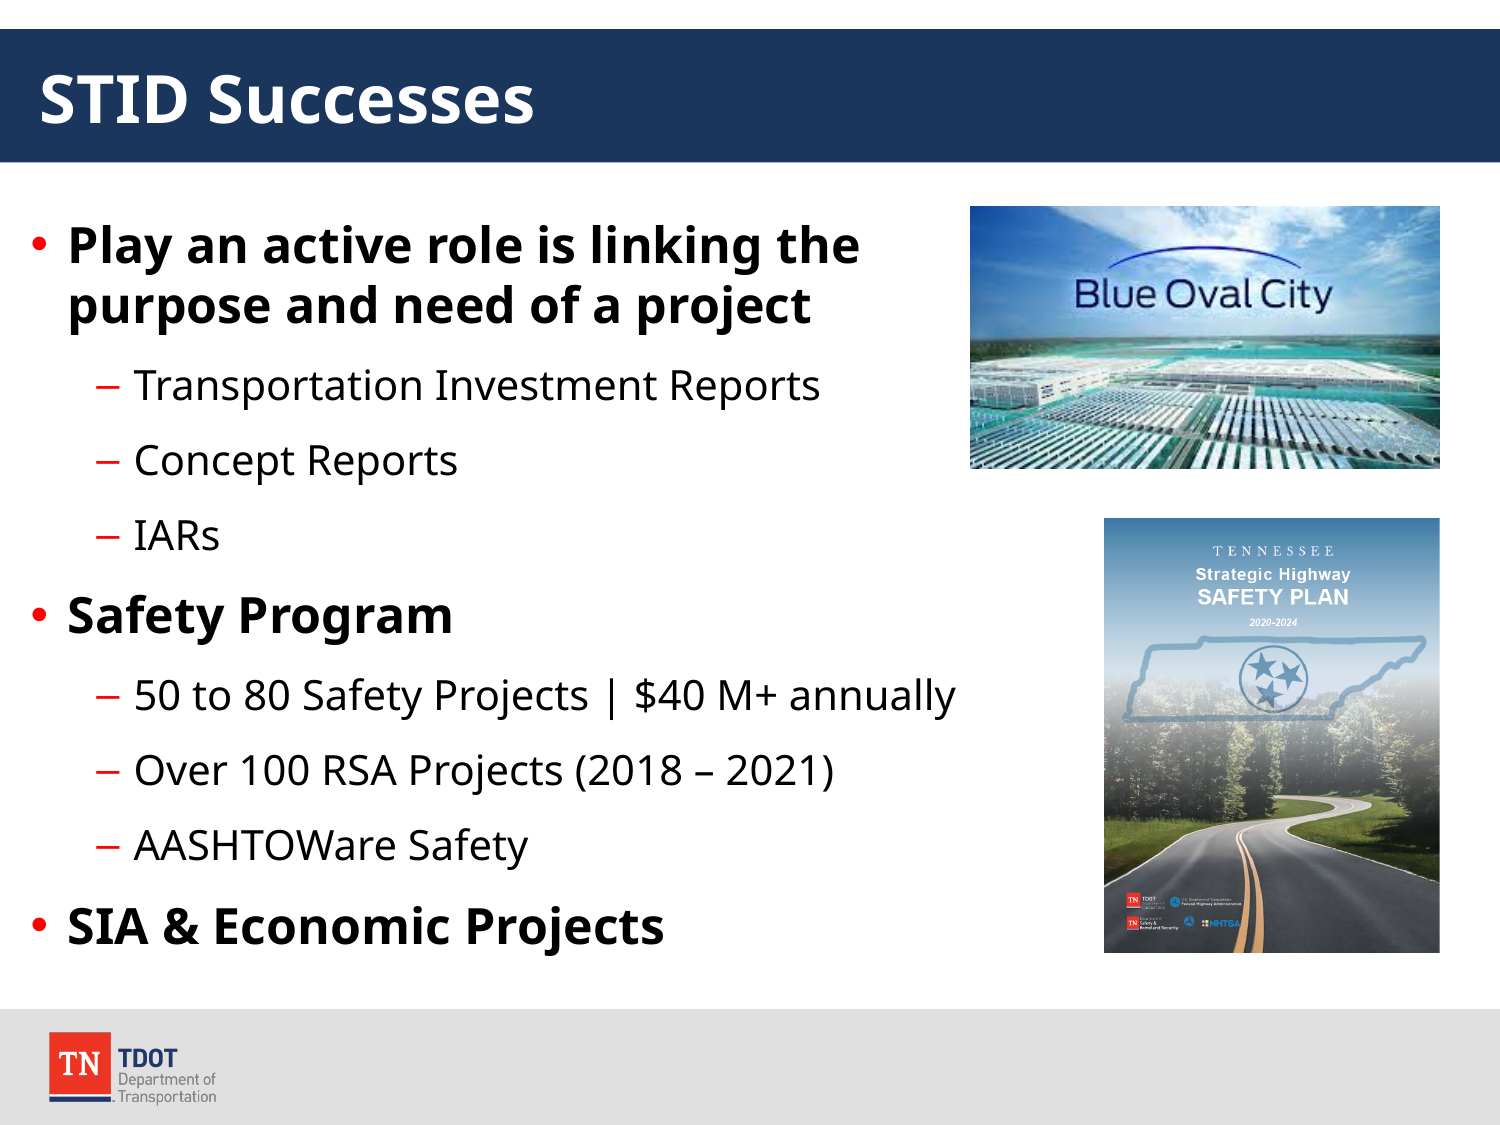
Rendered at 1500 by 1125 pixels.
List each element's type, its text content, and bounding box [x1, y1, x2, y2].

picture [1103, 518, 1440, 953]
text_box Play an active role is linking the purpose and need of a project Transportation Investment Reports Concept Reports IARs Safety Program 50 to 80 Safety Projects | $40 M+ annually Over 100 RSA Projects (2018 – 2021) AASHTOWare Safety SIA & Economic Projects [15, 206, 992, 952]
picture [970, 205, 1440, 469]
picture [36, 1009, 239, 1125]
title STID Successes [24, 29, 1475, 165]
